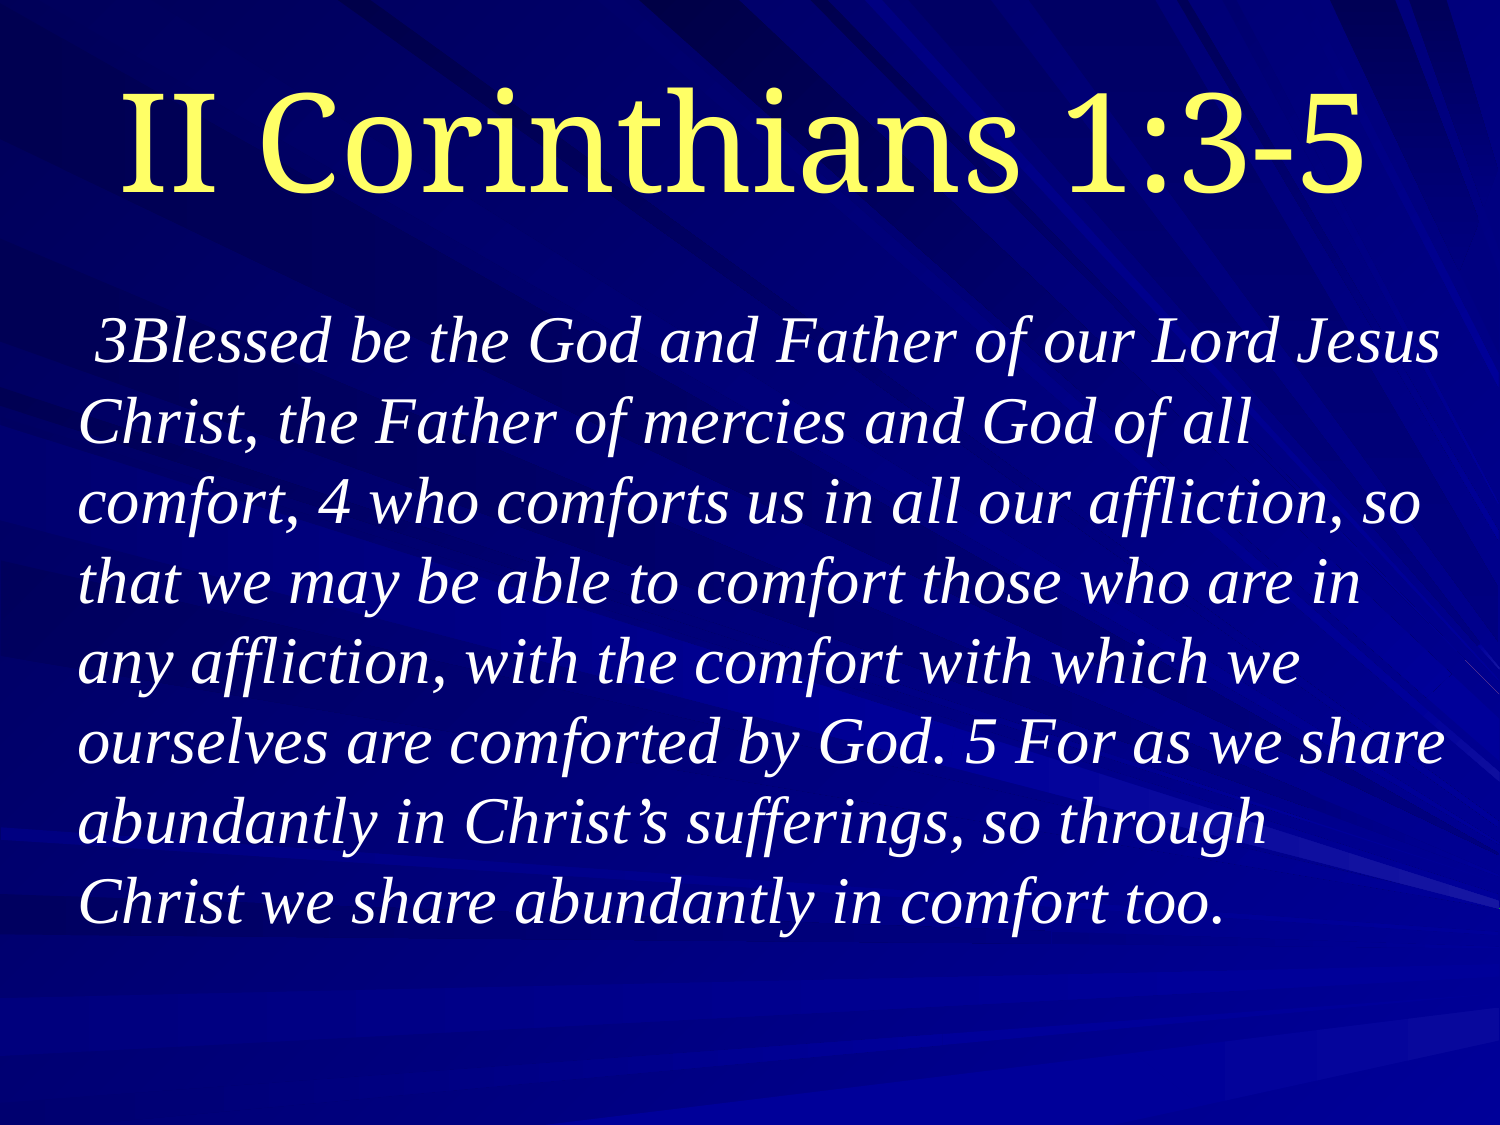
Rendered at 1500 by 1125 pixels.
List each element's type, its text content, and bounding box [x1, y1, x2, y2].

title II Corinthians 1:3-5 [37, 62, 1455, 213]
text_box 3Blessed be the God and Father of our Lord Jesus Christ, the Father of mercies and God of all comfort, 4 who comforts us in all our affliction, so that we may be able to comfort those who are in any affliction, with the comfort with which we ourselves are comforted by God. 5 For as we share abundantly in Christ’s sufferings, so through Christ we share abundantly in comfort too. [62, 284, 1463, 944]
